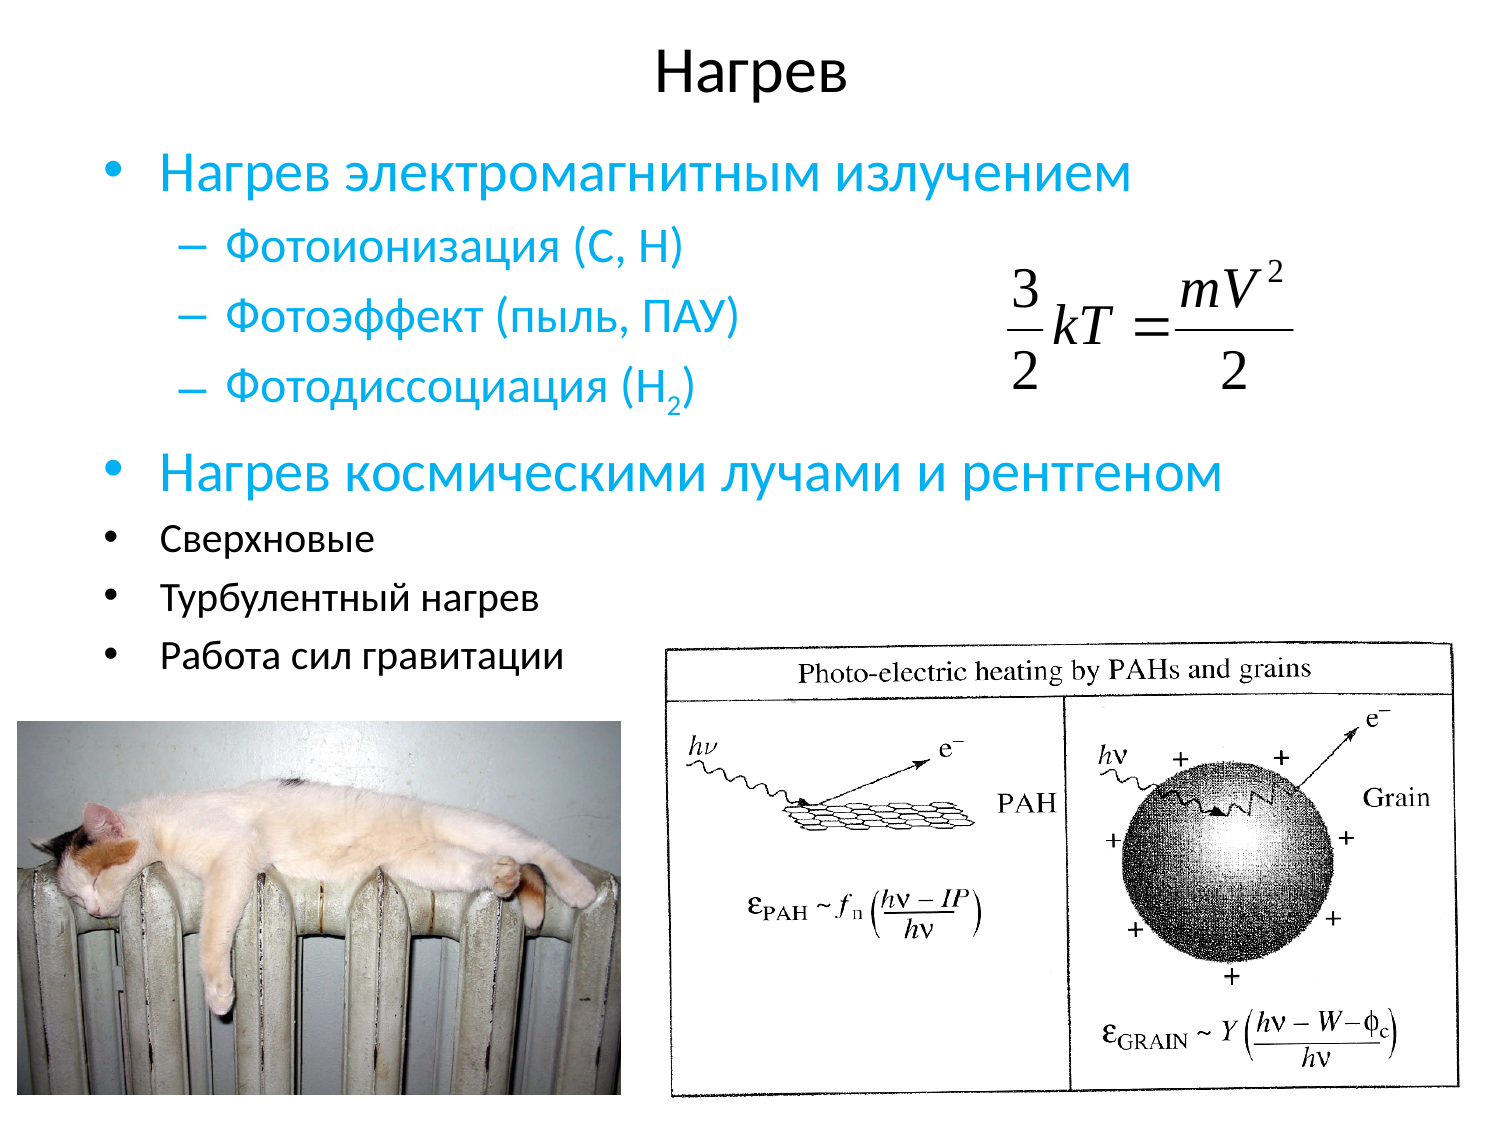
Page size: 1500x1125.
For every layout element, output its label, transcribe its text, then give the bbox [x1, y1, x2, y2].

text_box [997, 243, 1306, 403]
picture [17, 721, 621, 1096]
list Нагрев электромагнитным излучением Фотоионизация (C, H) Фотоэффект (пыль, ПАУ) Фотодиссоциация (Н2) Нагрев космическими лучами и рентгеном Сверхновые Турбулентный нагрев Работа сил гравитации [88, 125, 1439, 740]
picture [650, 609, 1483, 1108]
title Нагрев [76, 19, 1427, 114]
